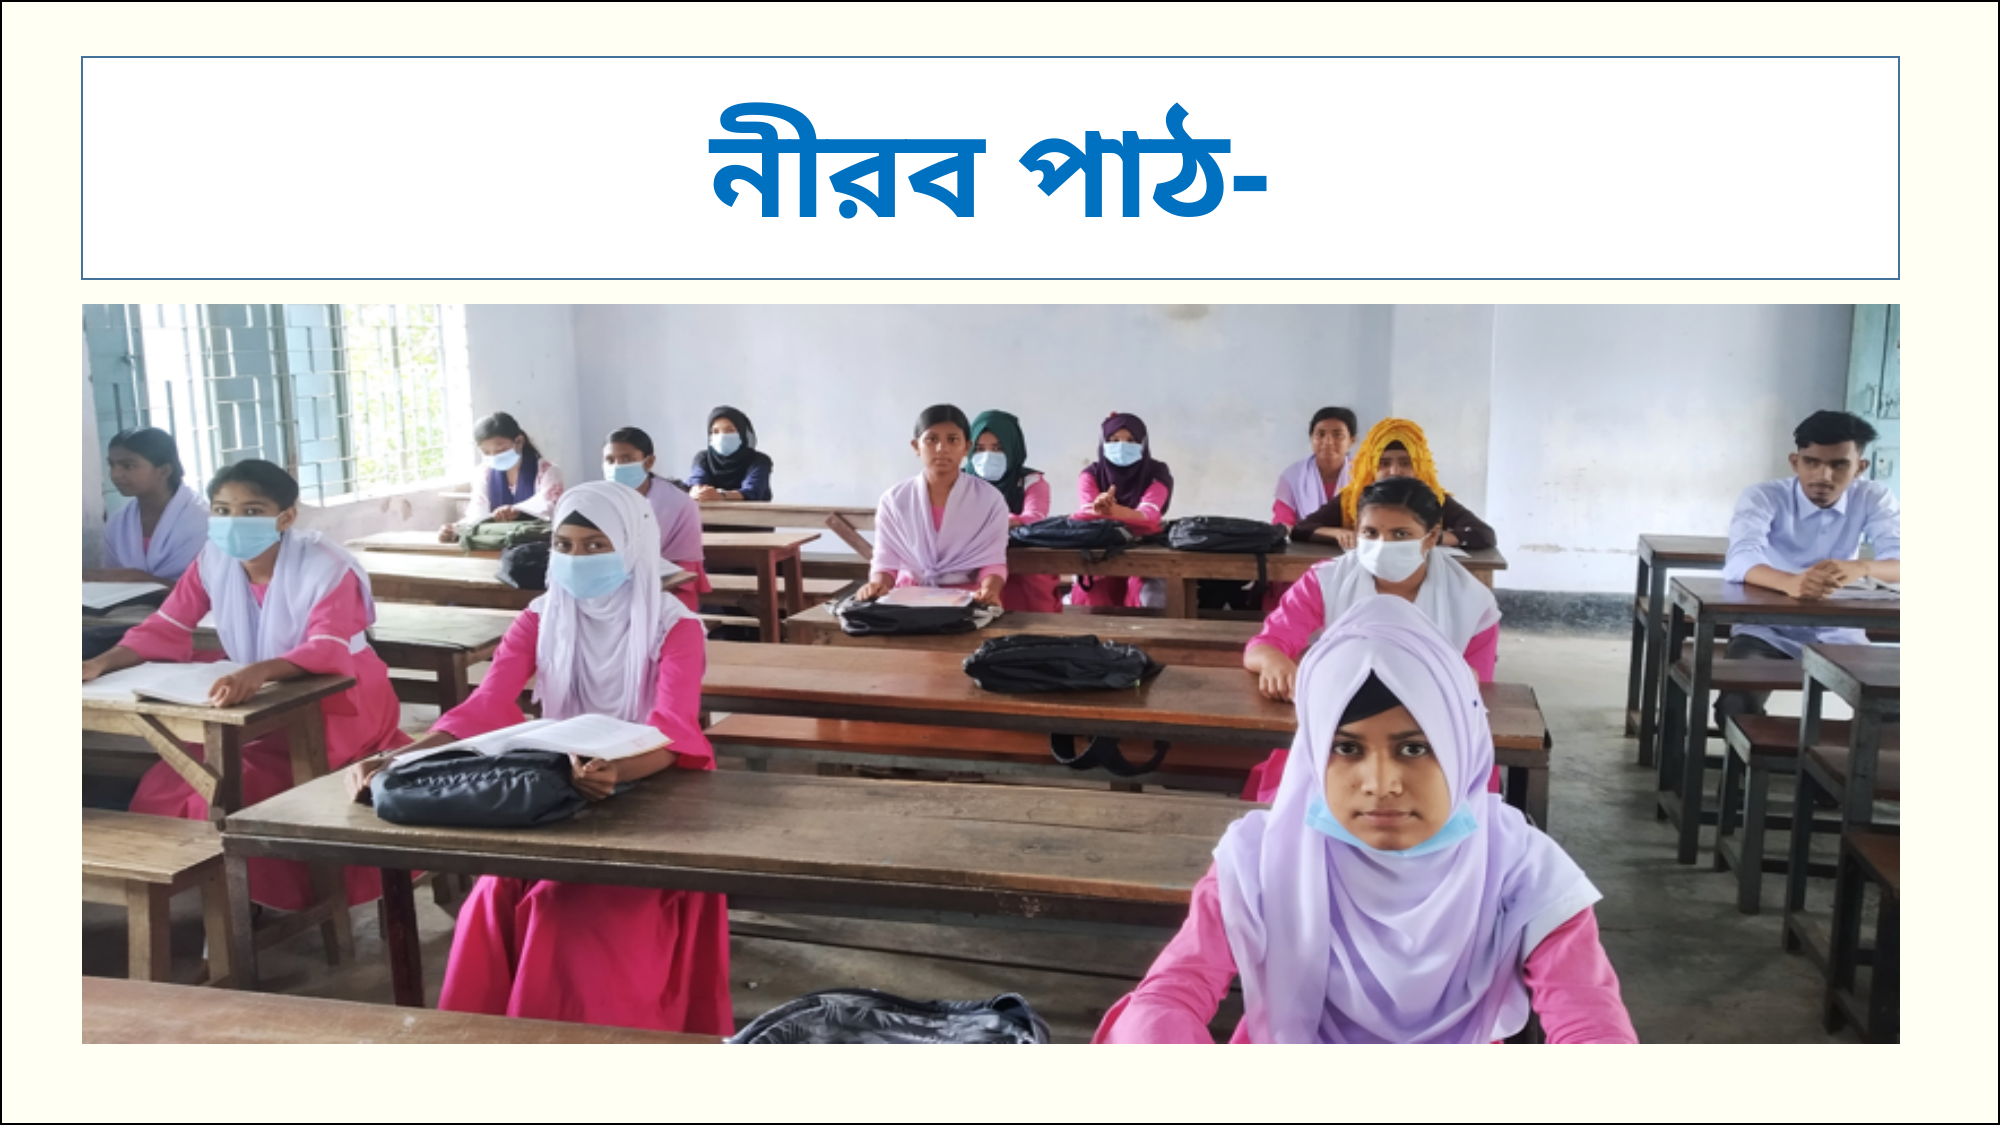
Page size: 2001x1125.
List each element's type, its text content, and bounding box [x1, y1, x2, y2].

picture [82, 304, 1900, 1044]
text_box [0, 0, 2000, 1125]
text_box নীরব পাঠ- [81, 56, 1900, 280]
